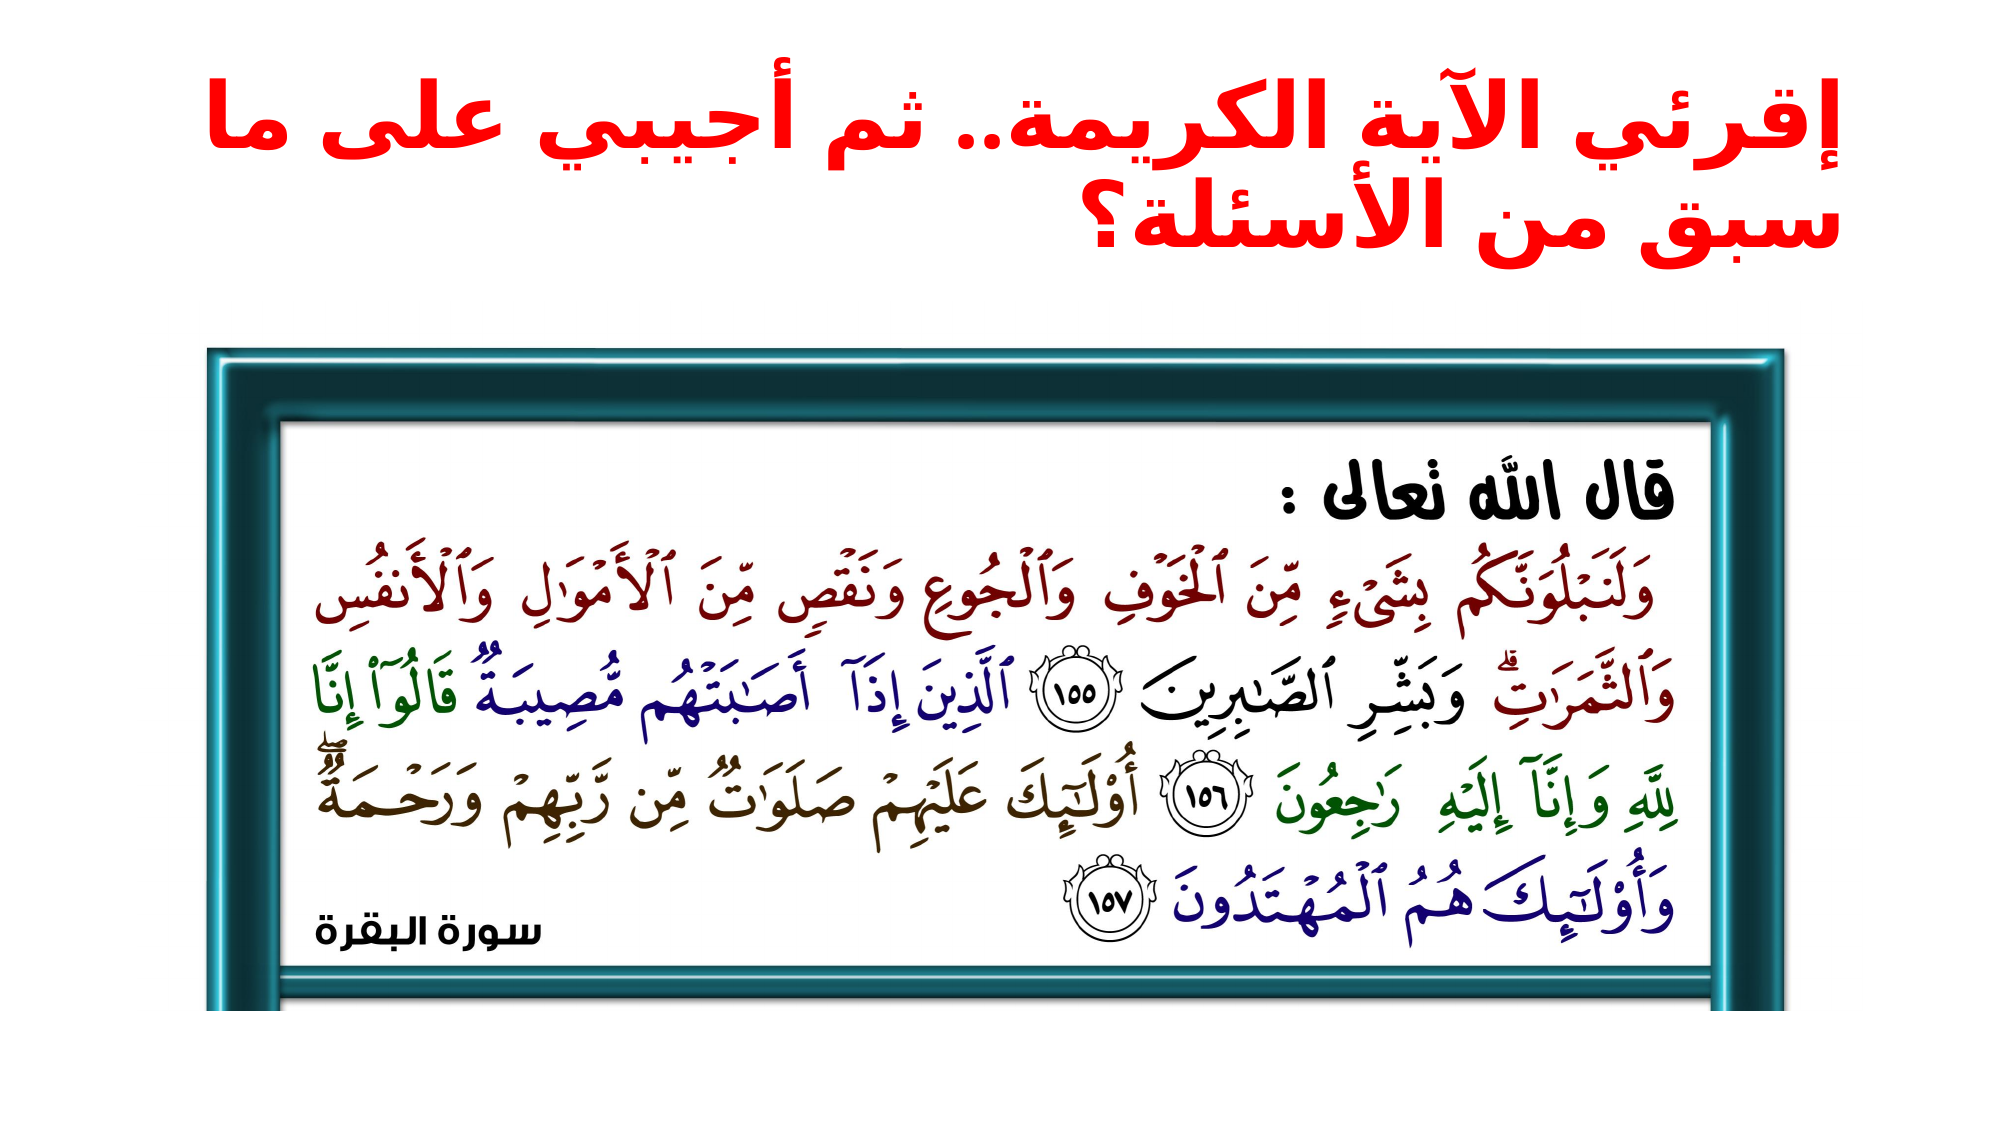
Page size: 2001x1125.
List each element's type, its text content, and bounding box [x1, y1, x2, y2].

title إقرئي الآية الكريمة.. ثم أجيبي على ما سبق من الأسئلة؟ [137, 59, 1863, 278]
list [137, 301, 1863, 1011]
